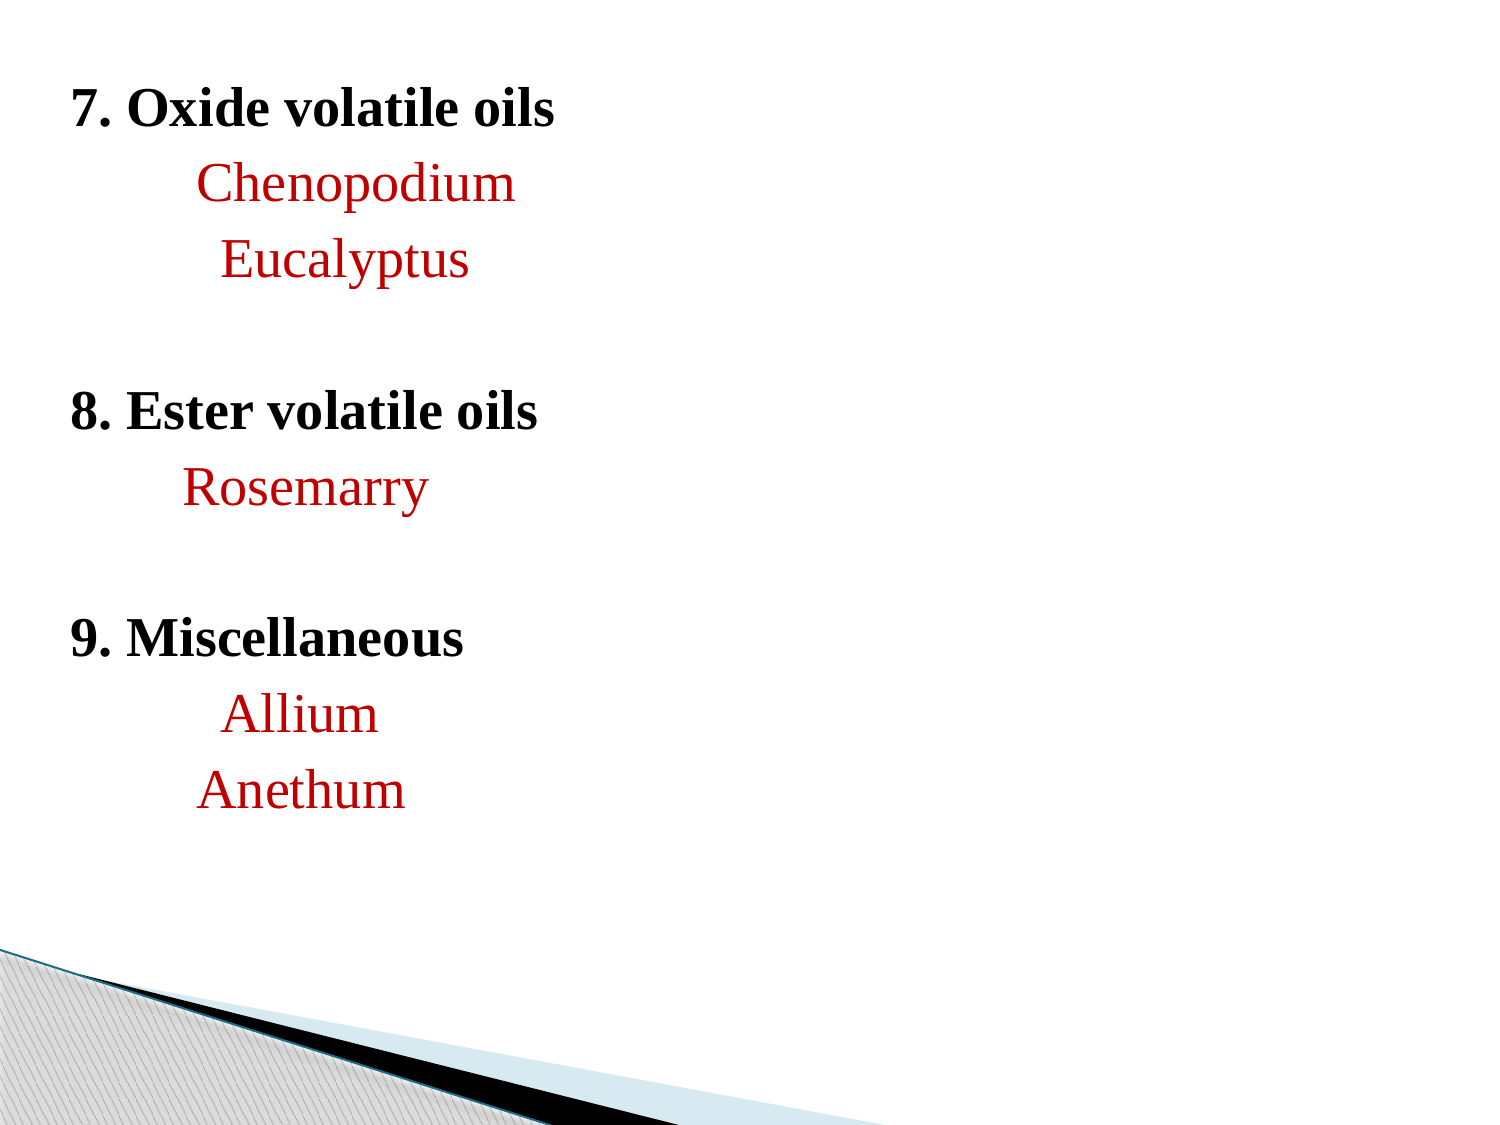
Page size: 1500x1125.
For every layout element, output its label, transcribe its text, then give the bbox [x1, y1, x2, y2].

list 7. Oxide volatile oils Chenopodium Eucalyptus 8. Ester volatile oils Rosemarry 9. Miscellaneous Allium Anethum [37, 62, 1388, 1050]
